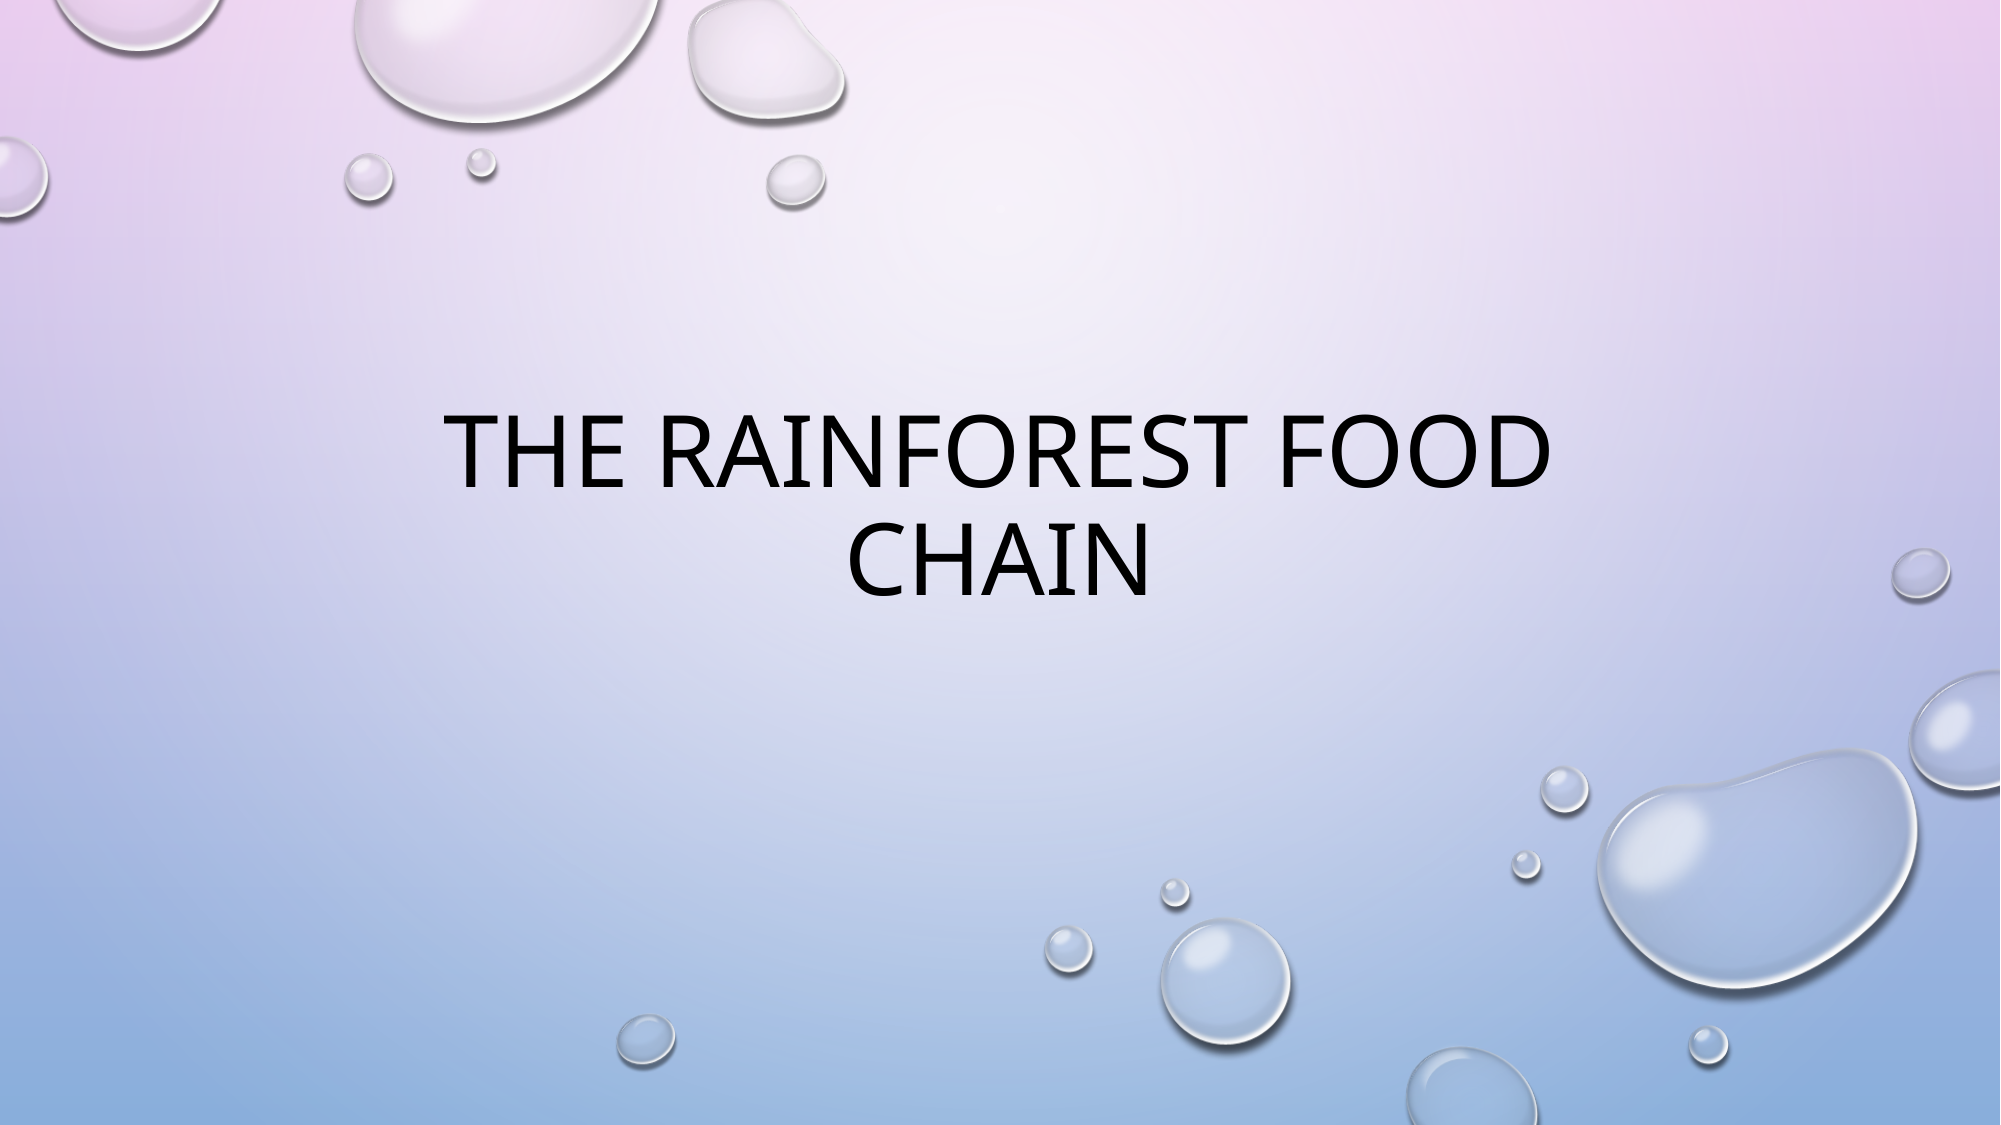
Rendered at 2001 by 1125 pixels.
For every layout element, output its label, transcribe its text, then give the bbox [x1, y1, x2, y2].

title The Rainforest Food Chain [287, 213, 1713, 625]
picture [0, 0, 2000, 1125]
